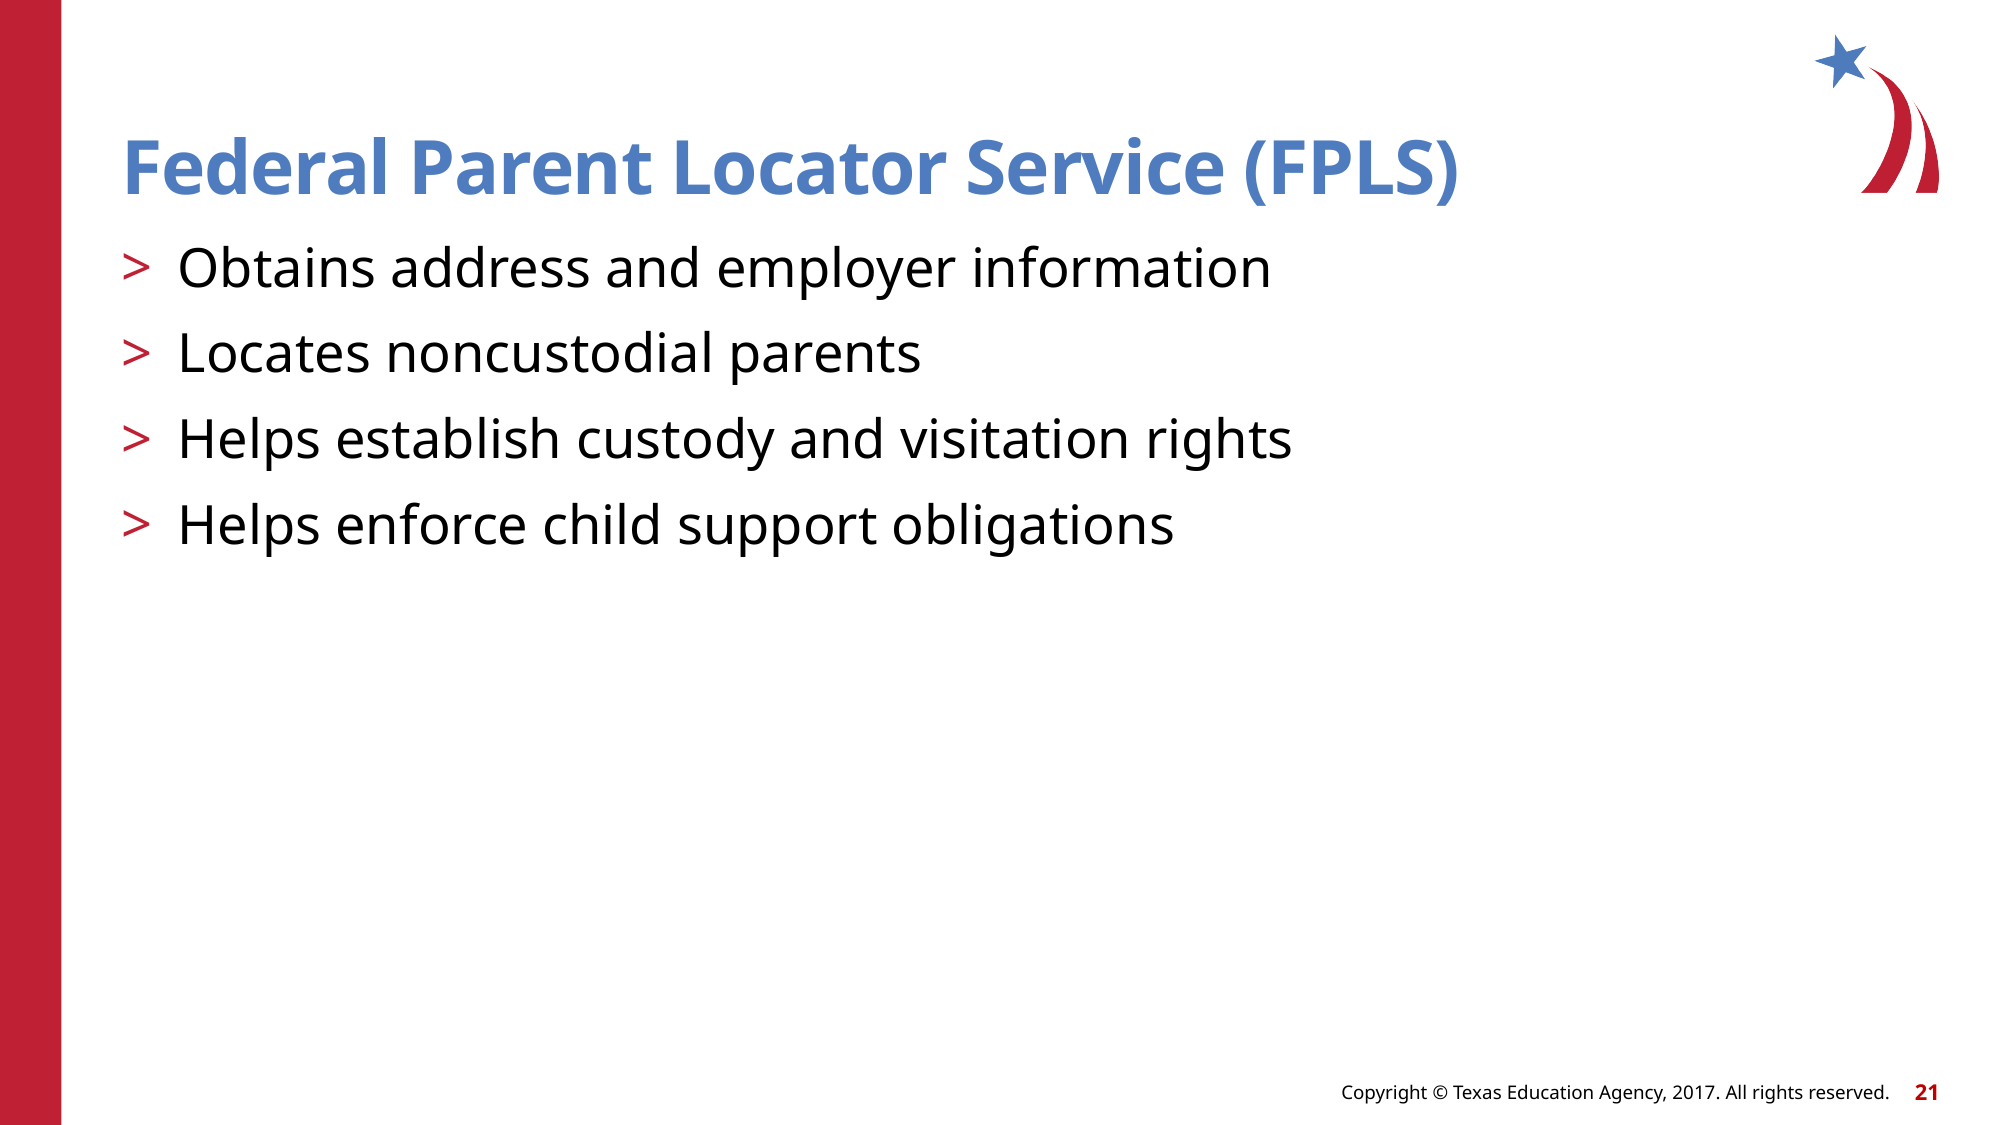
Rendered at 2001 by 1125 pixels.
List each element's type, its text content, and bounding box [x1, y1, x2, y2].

picture [1814, 34, 1939, 193]
title Federal Parent Locator Service (FPLS) [121, 66, 1772, 211]
list Obtains address and employer information Locates noncustodial parents Helps establish custody and visitation rights Helps enforce child support obligations [121, 233, 1884, 1010]
